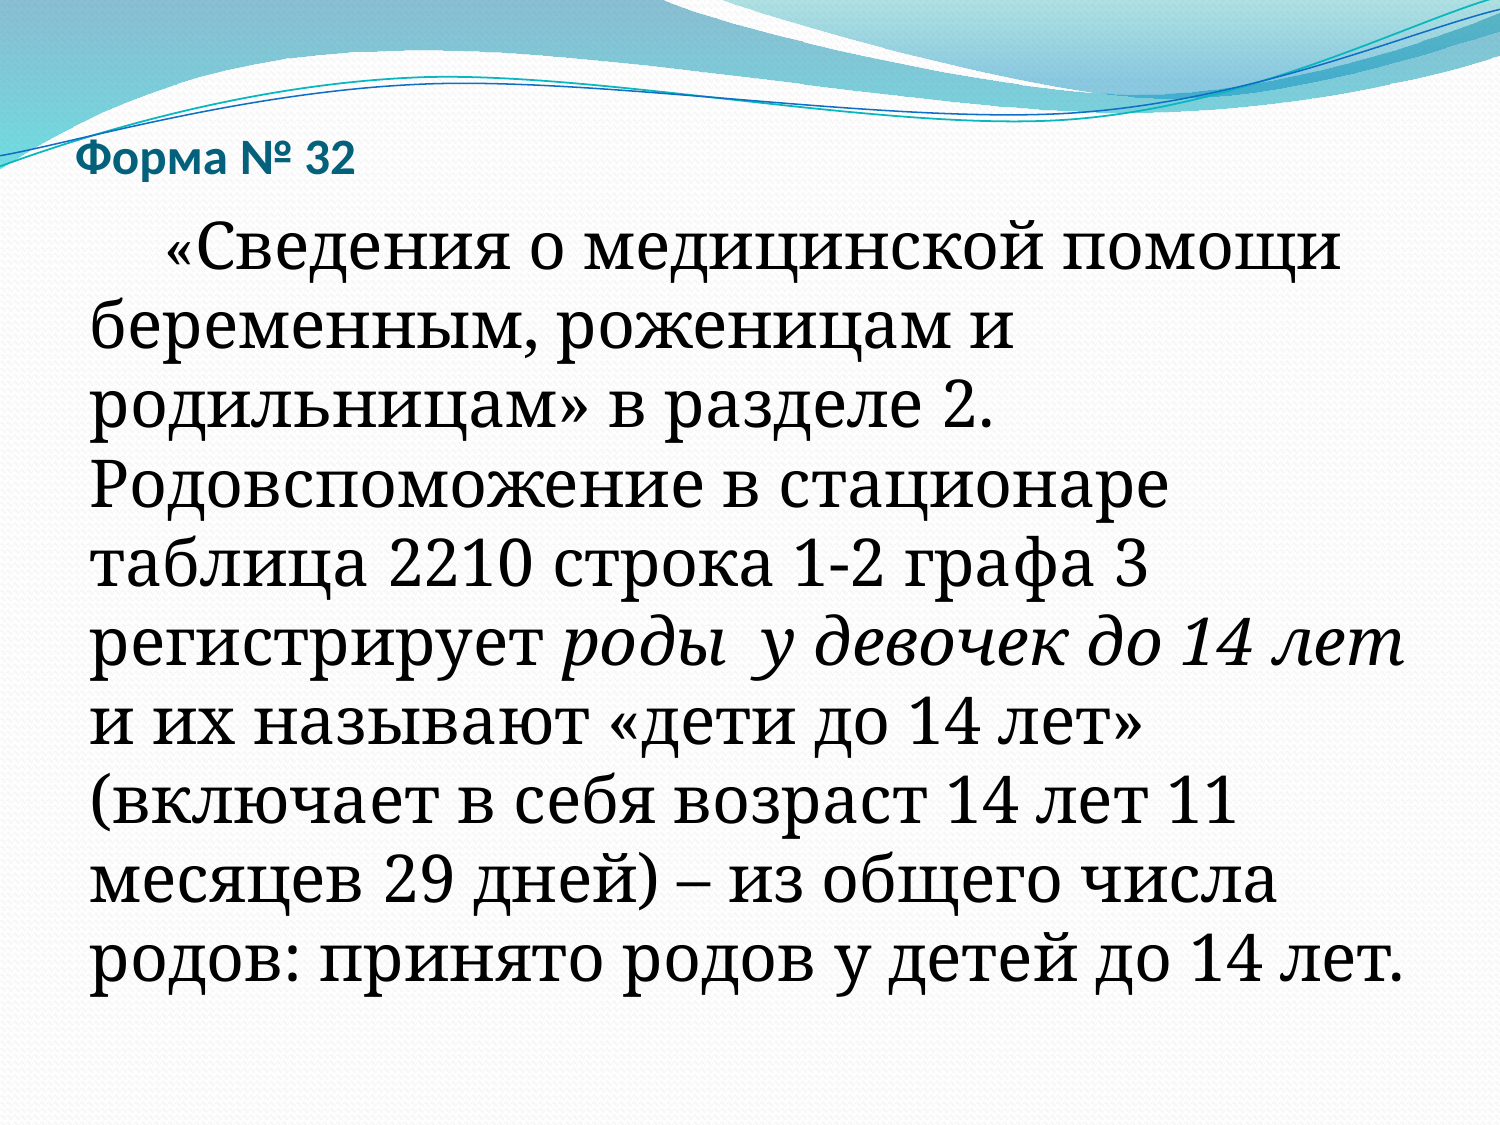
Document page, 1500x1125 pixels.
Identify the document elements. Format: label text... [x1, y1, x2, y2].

list «Сведения о медицинской помощи беременным, роженицам и родильницам» в разделе 2. Родовспоможение в стационаре таблица 2210 строка 1-2 графа 3 регистрирует роды у девочек до 14 лет и их называют «дети до 14 лет» (включает в себя возраст 14 лет 11 месяцев 29 дней) – из общего числа родов: принято родов у детей до 14 лет. [75, 196, 1425, 1083]
title Форма № 32 [75, 115, 1425, 185]
